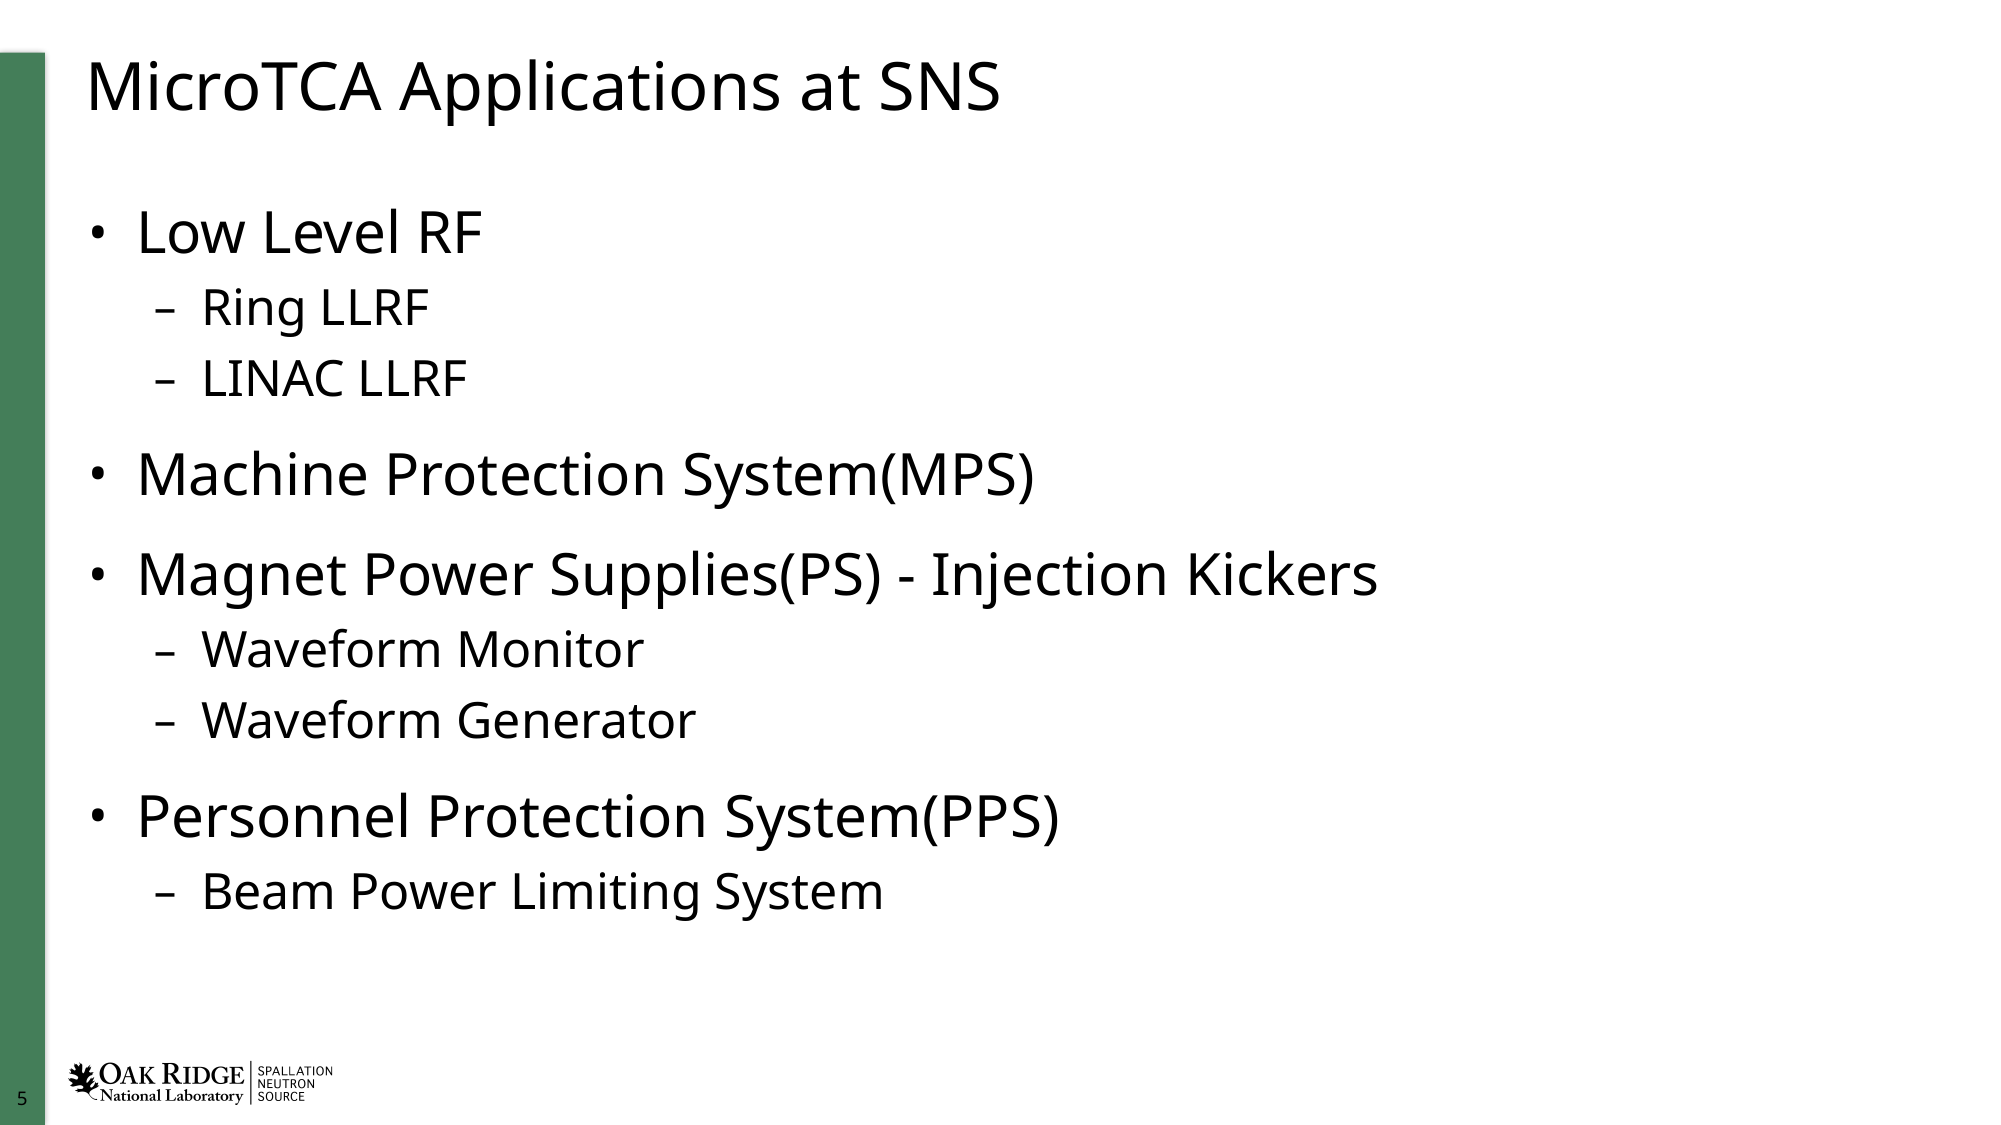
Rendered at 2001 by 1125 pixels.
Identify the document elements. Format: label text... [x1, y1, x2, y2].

list Low Level RF Ring LLRF LINAC LLRF Machine Protection System(MPS) Magnet Power Supplies(PS) - Injection Kickers Waveform Monitor Waveform Generator Personnel Protection System(PPS) Beam Power Limiting System [73, 195, 1949, 936]
title MicroTCA Applications at SNS [70, 44, 1946, 134]
picture [66, 1058, 334, 1108]
